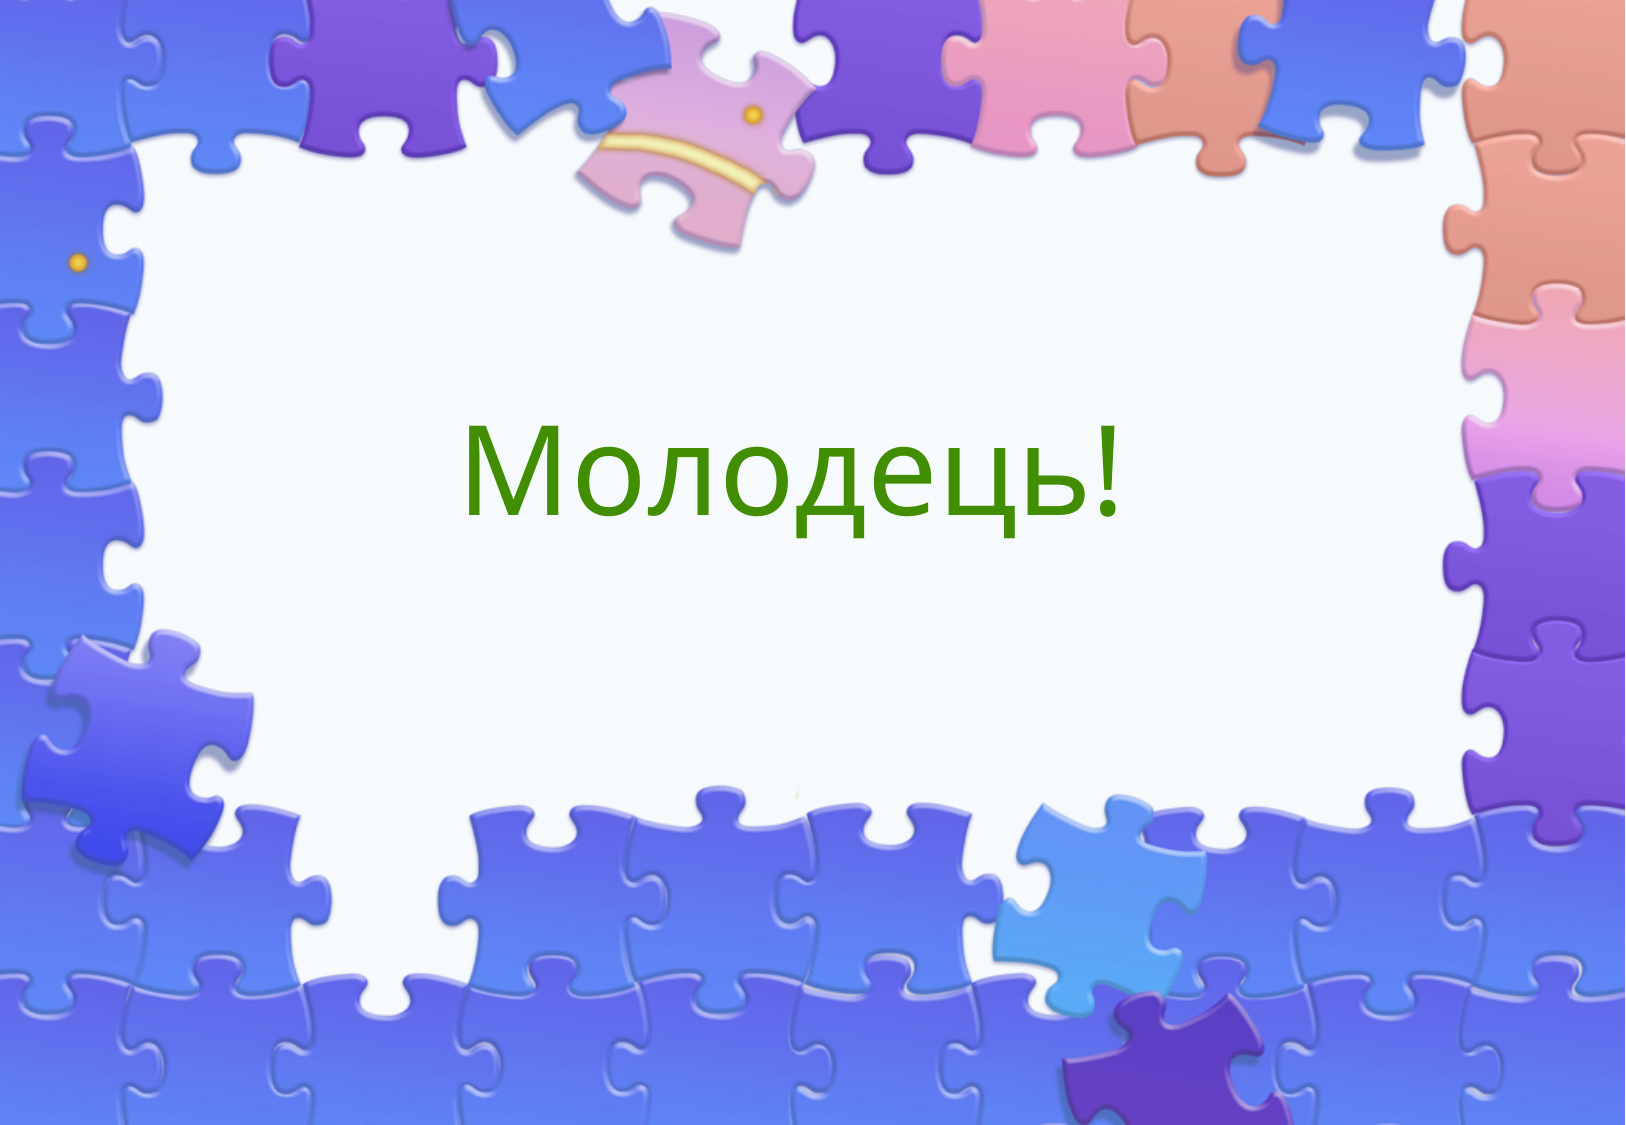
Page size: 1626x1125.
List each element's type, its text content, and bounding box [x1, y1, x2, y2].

title Молодець! [390, 414, 1193, 535]
picture [0, 0, 1625, 1125]
